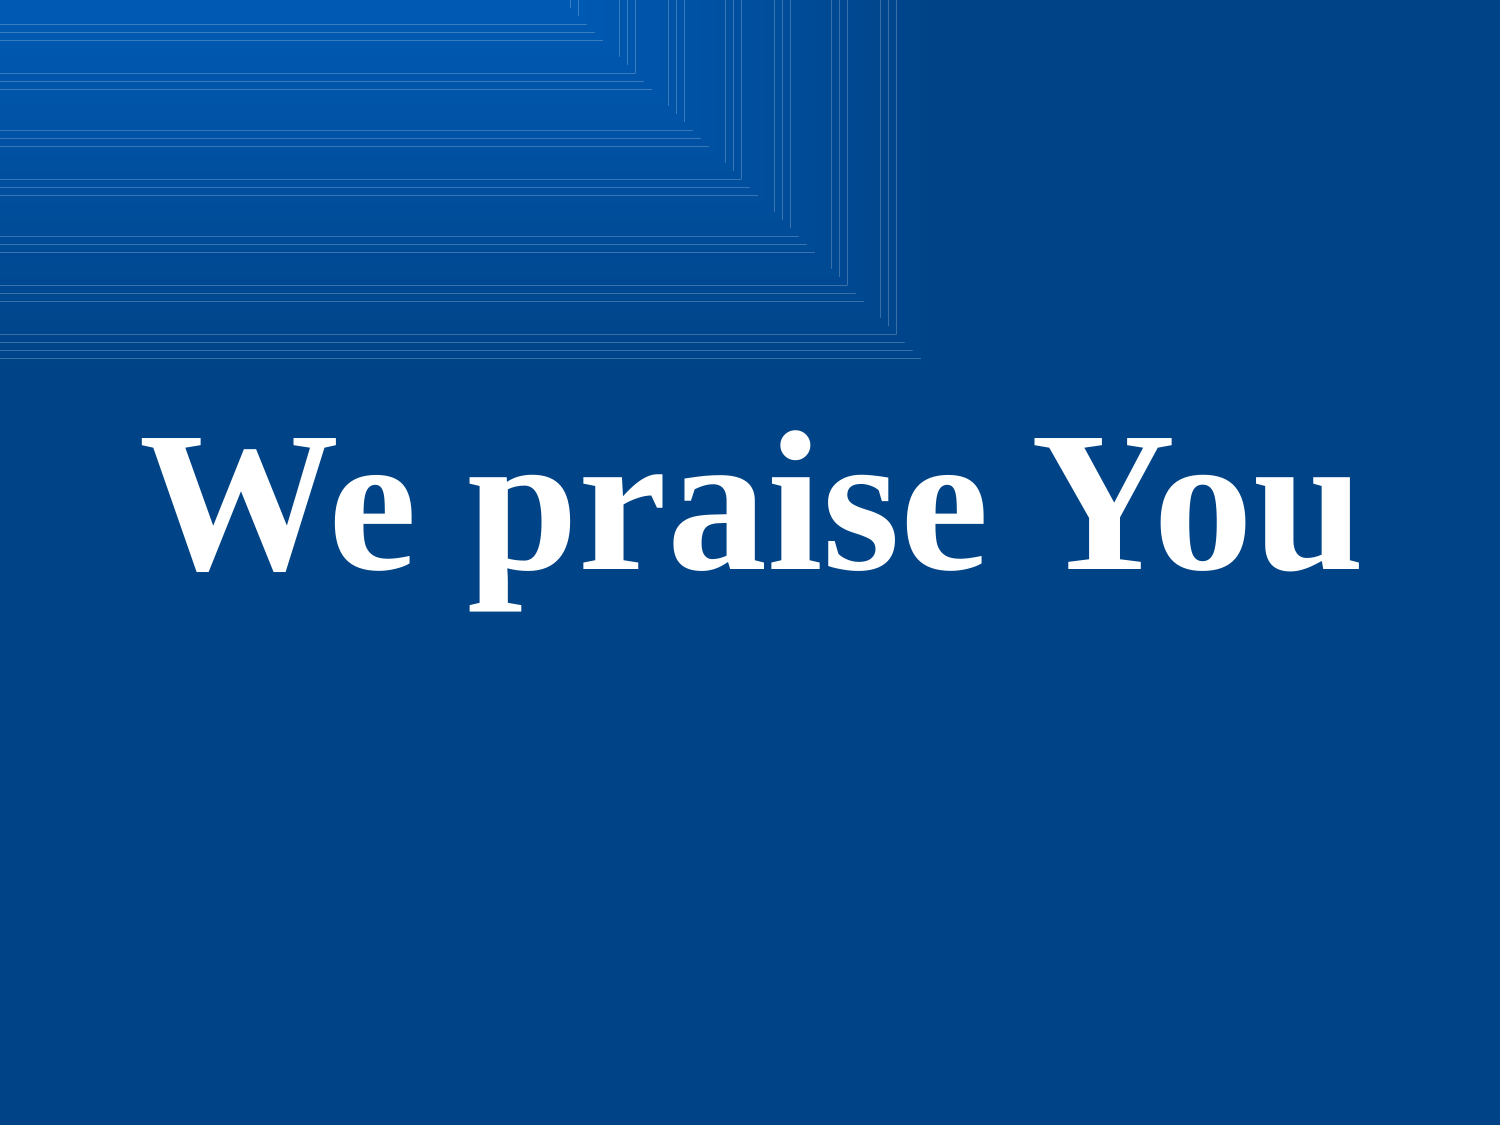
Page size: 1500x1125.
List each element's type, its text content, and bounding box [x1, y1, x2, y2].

text_box We praise You [5, 362, 1500, 618]
